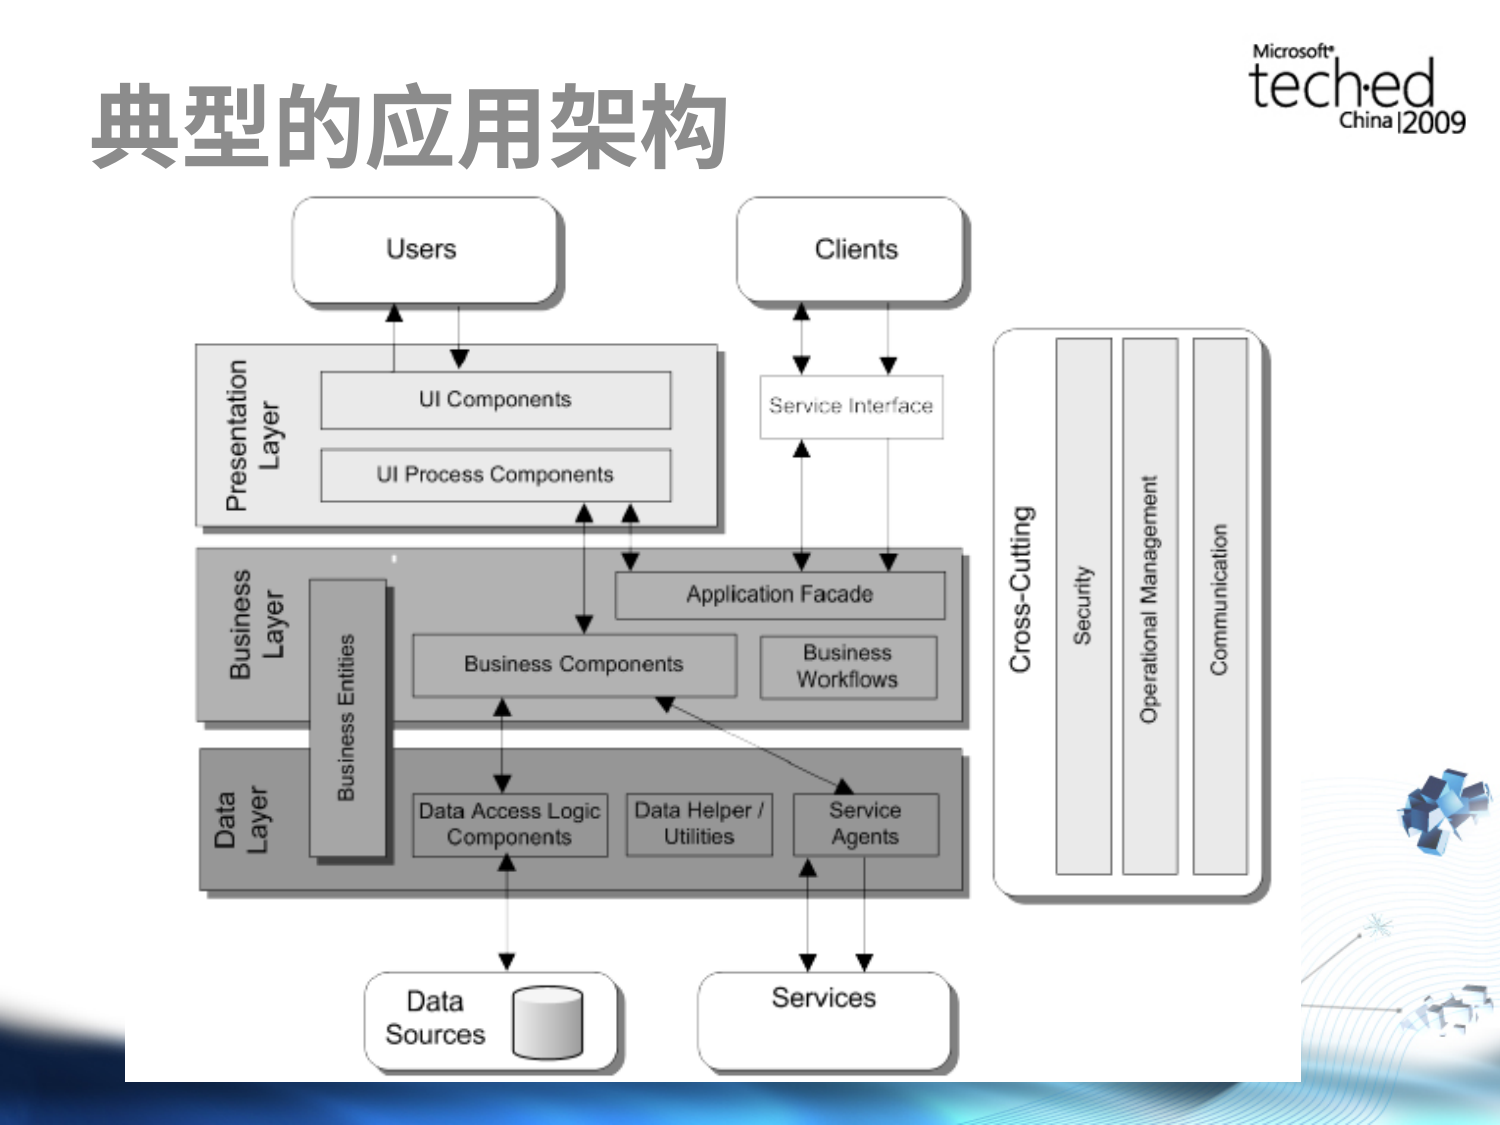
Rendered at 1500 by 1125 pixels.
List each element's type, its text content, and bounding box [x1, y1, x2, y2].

picture [0, 0, 1500, 1125]
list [124, 186, 1302, 1082]
title 典型的应用架构 [75, 62, 1425, 172]
